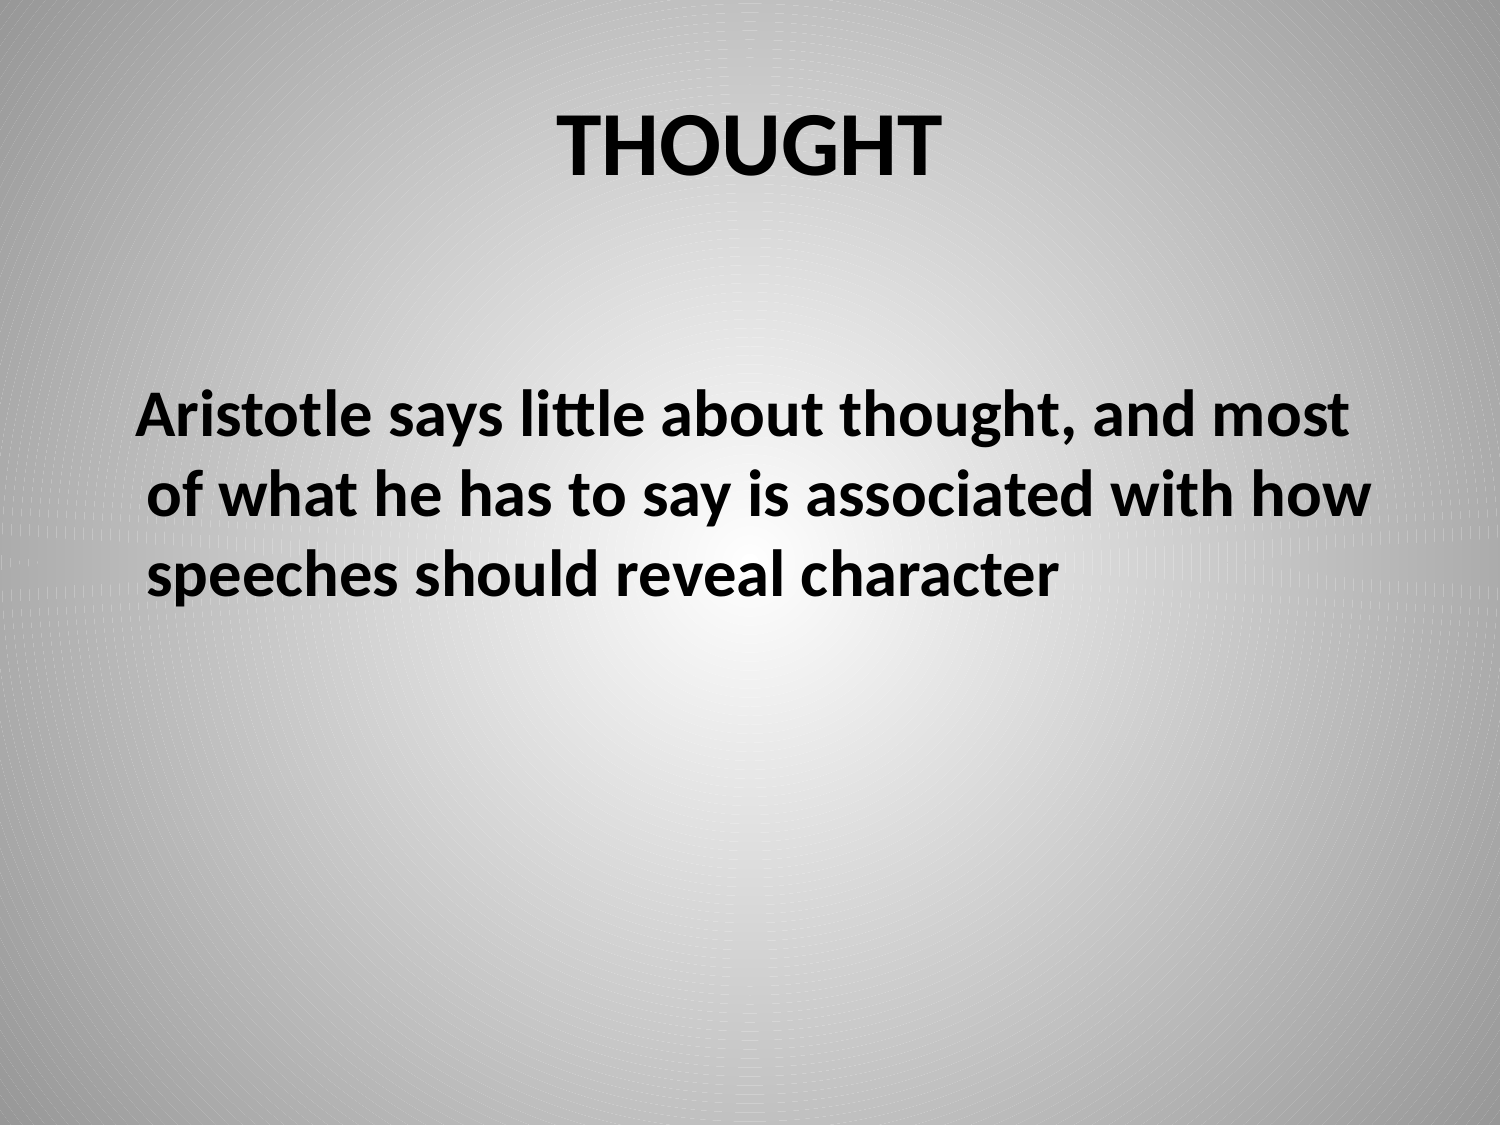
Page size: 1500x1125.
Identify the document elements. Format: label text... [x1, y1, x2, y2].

title THOUGHT [75, 45, 1425, 233]
list Aristotle says little about thought, and most of what he has to say is associated with how speeches should reveal character [75, 362, 1425, 1005]
